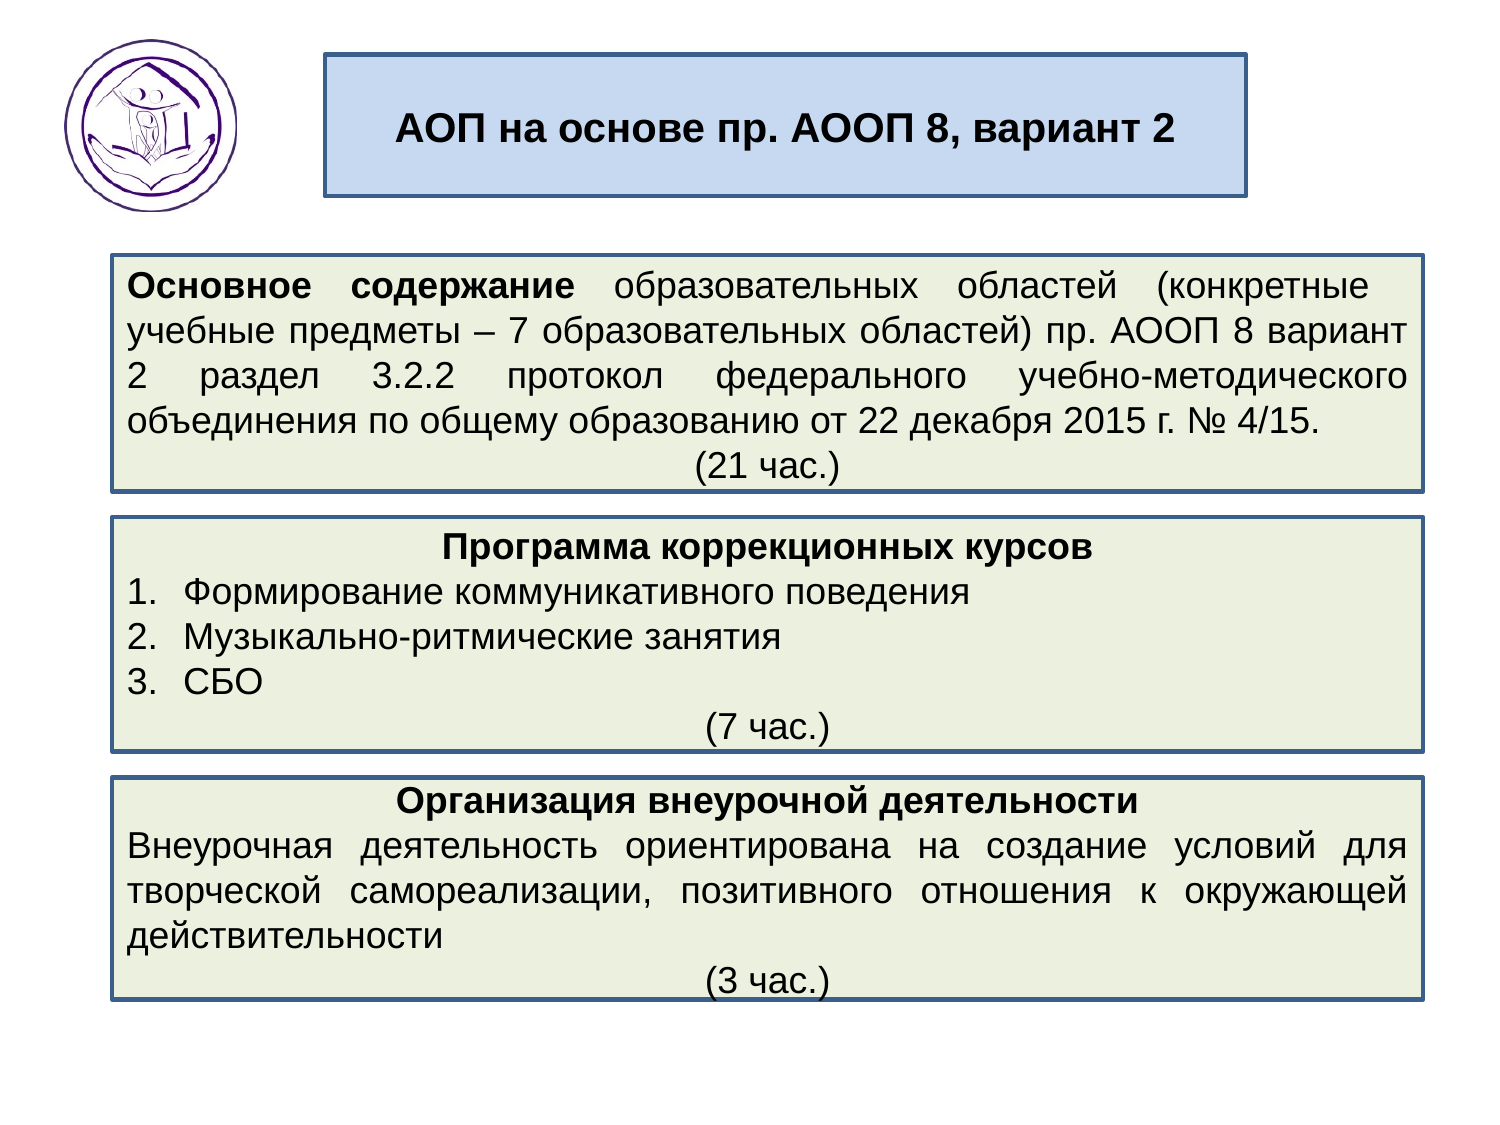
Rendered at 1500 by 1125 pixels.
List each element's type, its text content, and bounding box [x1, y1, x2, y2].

text_box Организация внеурочной деятельности Внеурочная деятельность ориентирована на создание условий для творческой самореализации, позитивного отношения к окружающей действительности (3 час.) [110, 775, 1425, 1002]
text_box Основное содержание образовательных областей (конкретные учебные предметы – 7 образовательных областей) пр. АООП 8 вариант 2 раздел 3.2.2 протокол федерального учебно-методического объединения по общему образованию от 22 декабря 2015 г. № 4/15. (21 час.) [110, 253, 1425, 494]
picture [64, 39, 238, 212]
text_box АОП на основе пр. АООП 8, вариант 2 [323, 52, 1248, 198]
text_box Программа коррекционных курсов Формирование коммуникативного поведения Музыкально-ритмические занятия СБО (7 час.) [110, 515, 1425, 754]
